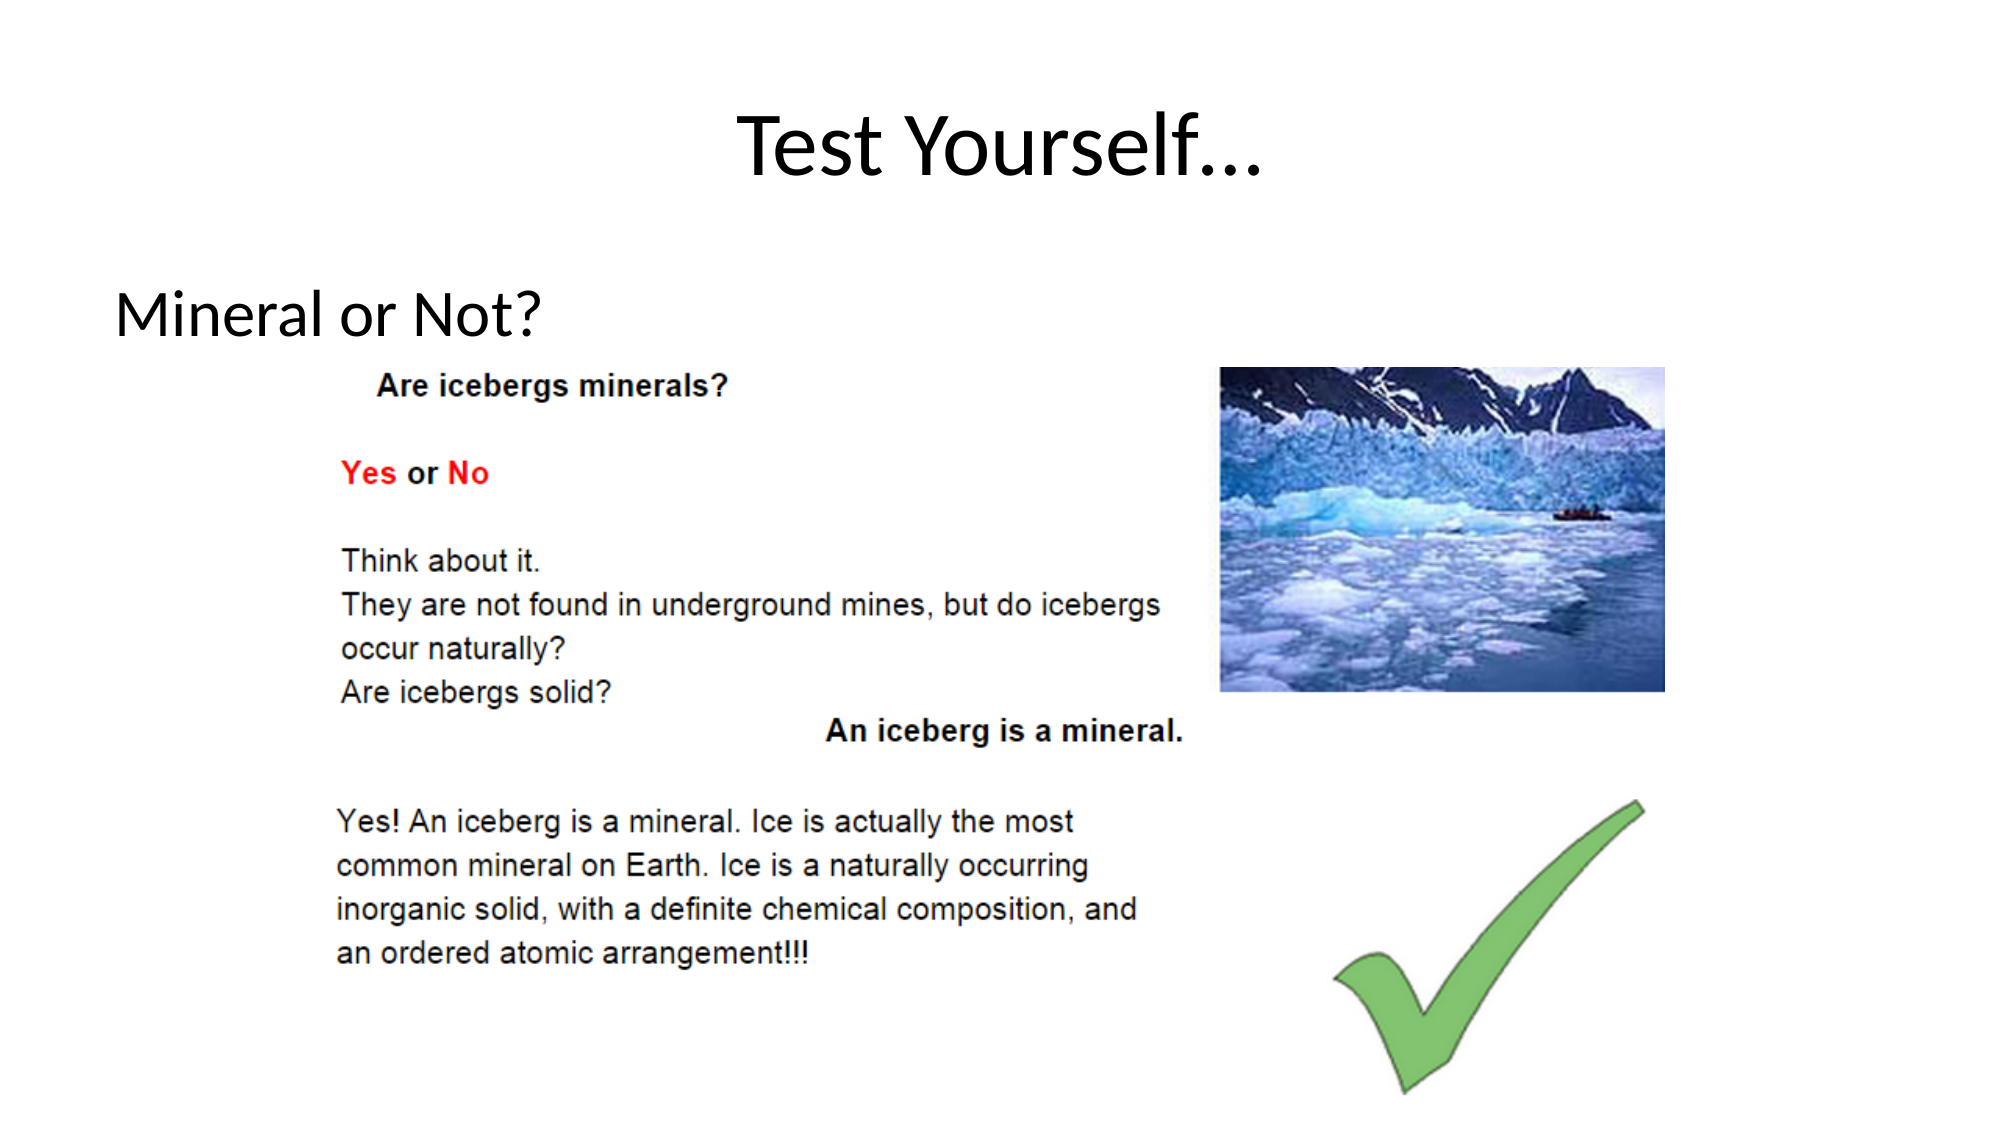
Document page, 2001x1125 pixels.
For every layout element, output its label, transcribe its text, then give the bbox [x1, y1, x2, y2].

list Mineral or Not? [99, 262, 1900, 1005]
picture [334, 366, 1665, 1101]
title Test Yourself… [99, 45, 1900, 233]
